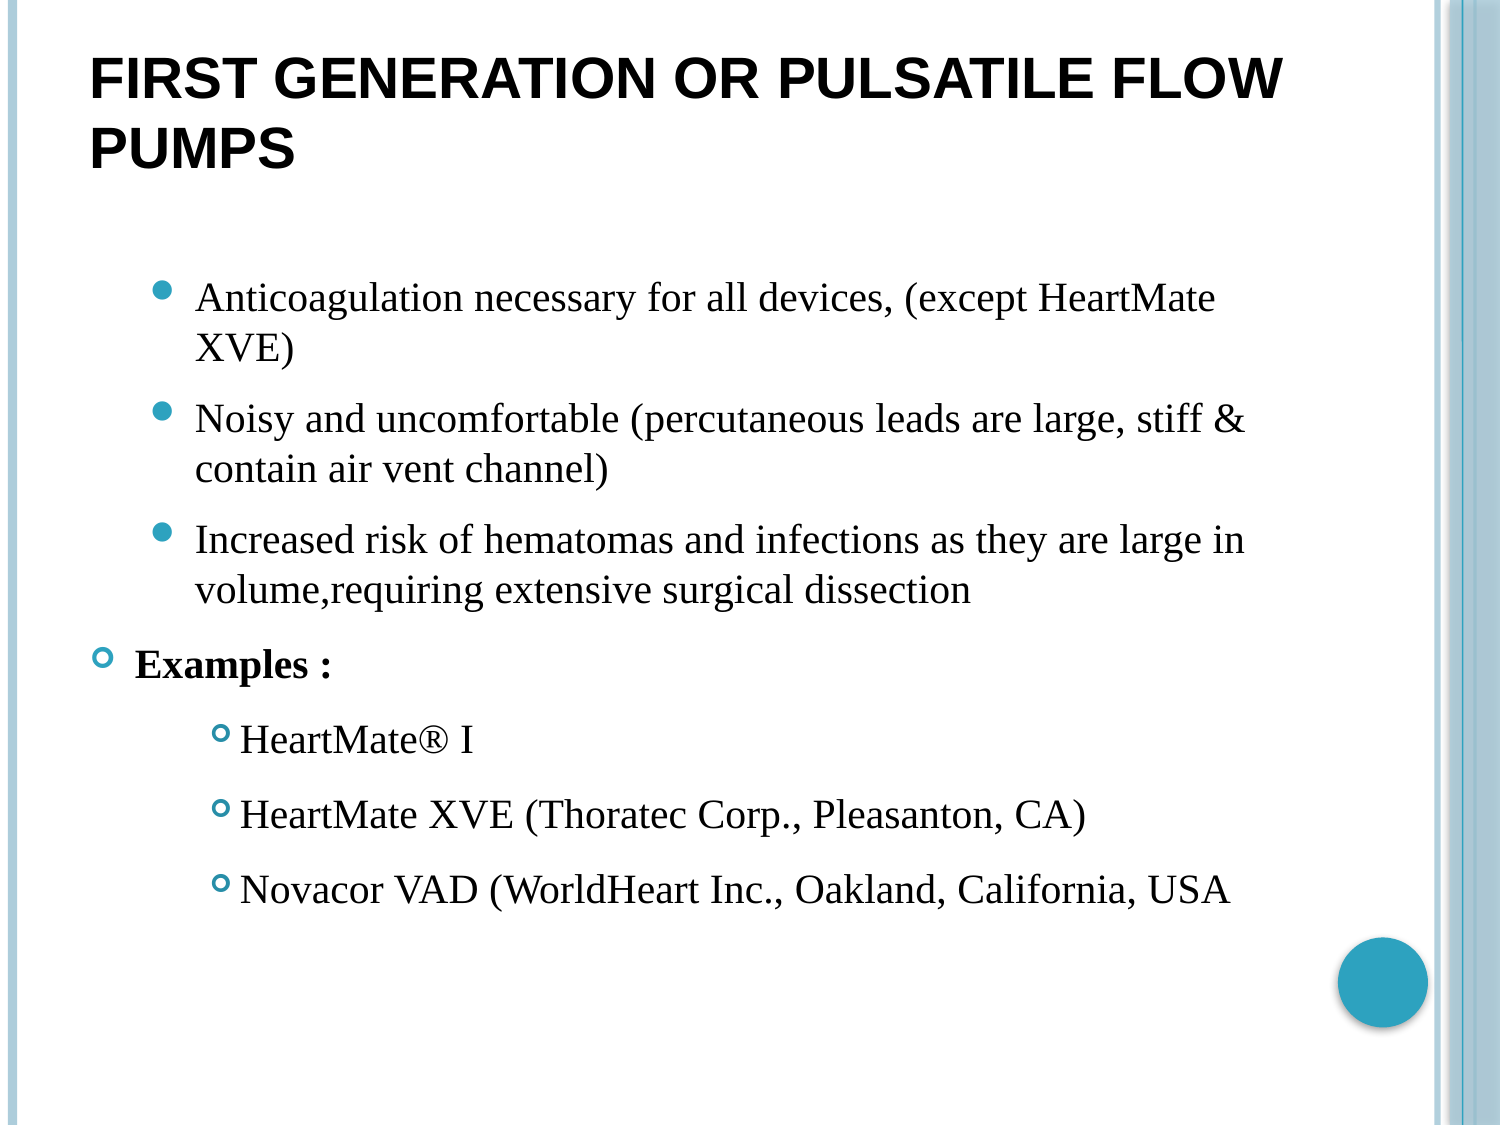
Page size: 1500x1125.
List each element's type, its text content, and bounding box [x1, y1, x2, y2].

list Anticoagulation necessary for all devices, (except HeartMate XVE) Noisy and uncomfortable (percutaneous leads are large, stiff & contain air vent channel) Increased risk of hematomas and infections as they are large in volume,requiring extensive surgical dissection Examples : HeartMate® I HeartMate XVE (Thoratec Corp., Pleasanton, CA) Novacor VAD (WorldHeart Inc., Oakland, California, USA [75, 262, 1300, 1062]
title First Generation Or Pulsatile Flow Pumps [75, 0, 1338, 188]
